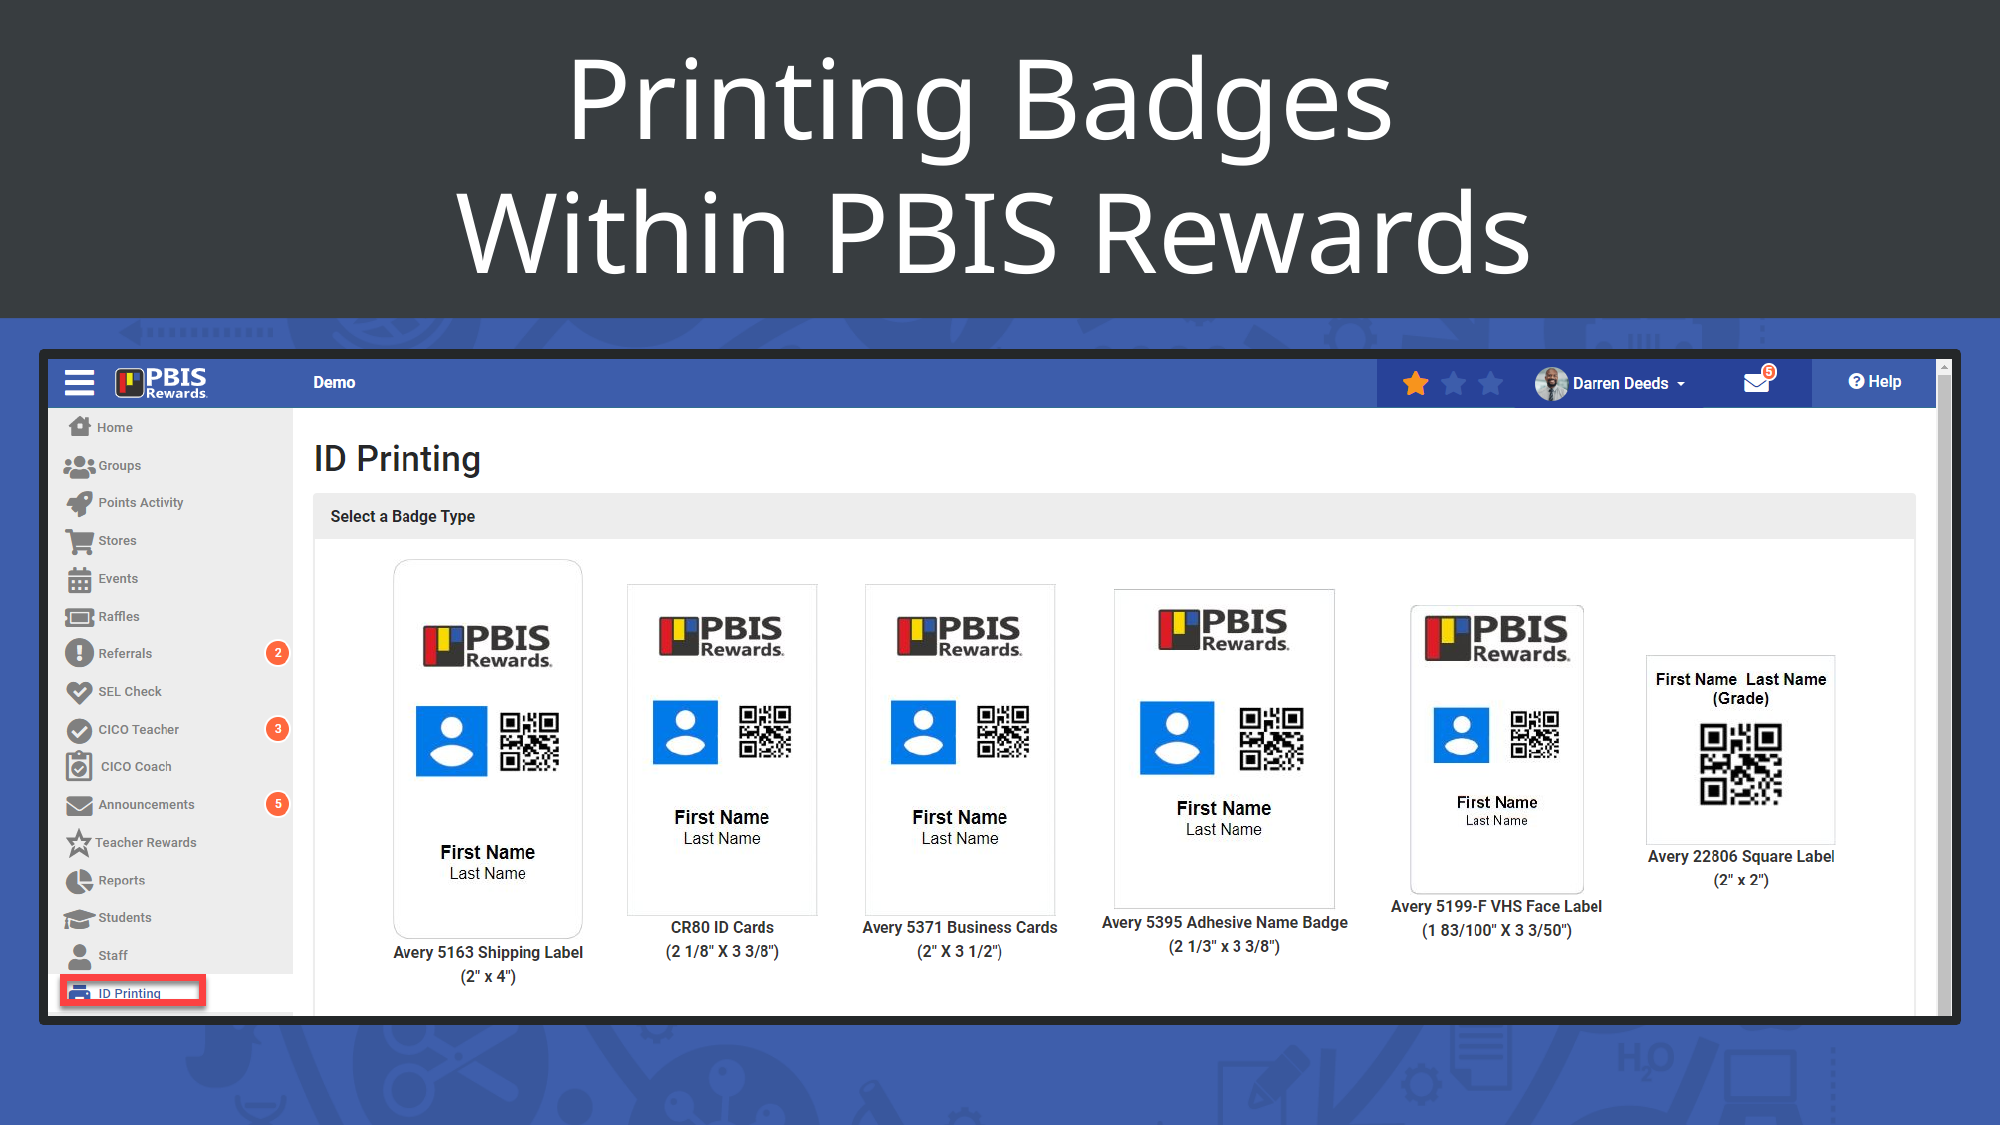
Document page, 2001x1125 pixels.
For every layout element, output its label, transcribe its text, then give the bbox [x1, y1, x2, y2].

text_box [0, 0, 2000, 217]
picture [0, 219, 2000, 1125]
text_box Printing Badges Within PBIS Rewards [20, 21, 1971, 215]
